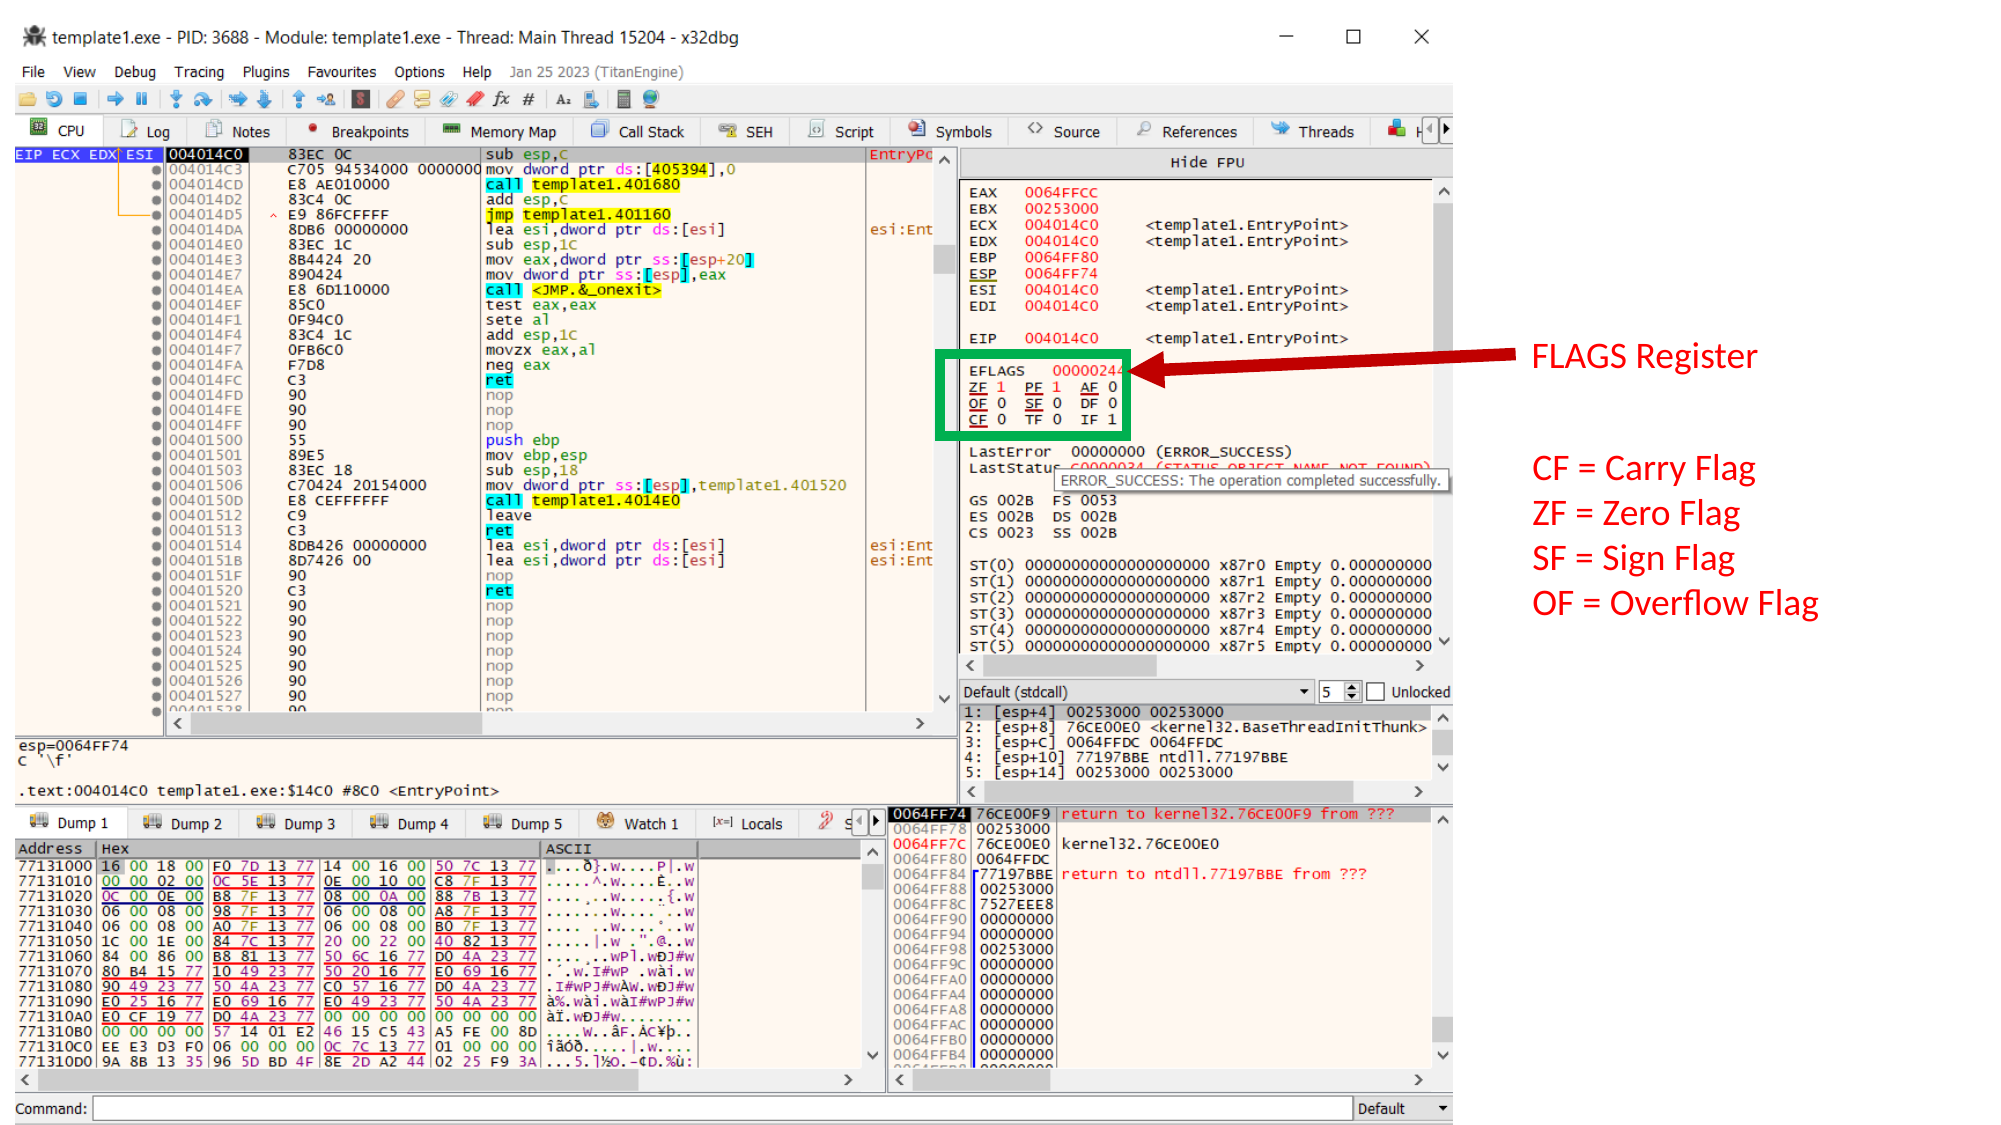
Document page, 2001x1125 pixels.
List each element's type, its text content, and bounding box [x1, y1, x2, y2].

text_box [1126, 354, 1516, 372]
text_box CF = Carry Flag ZF = Zero Flag SF = Sign Flag OF = Overflow Flag [1517, 436, 1835, 631]
picture [15, 17, 1453, 1125]
text_box FLAGS Register [1516, 323, 1774, 384]
